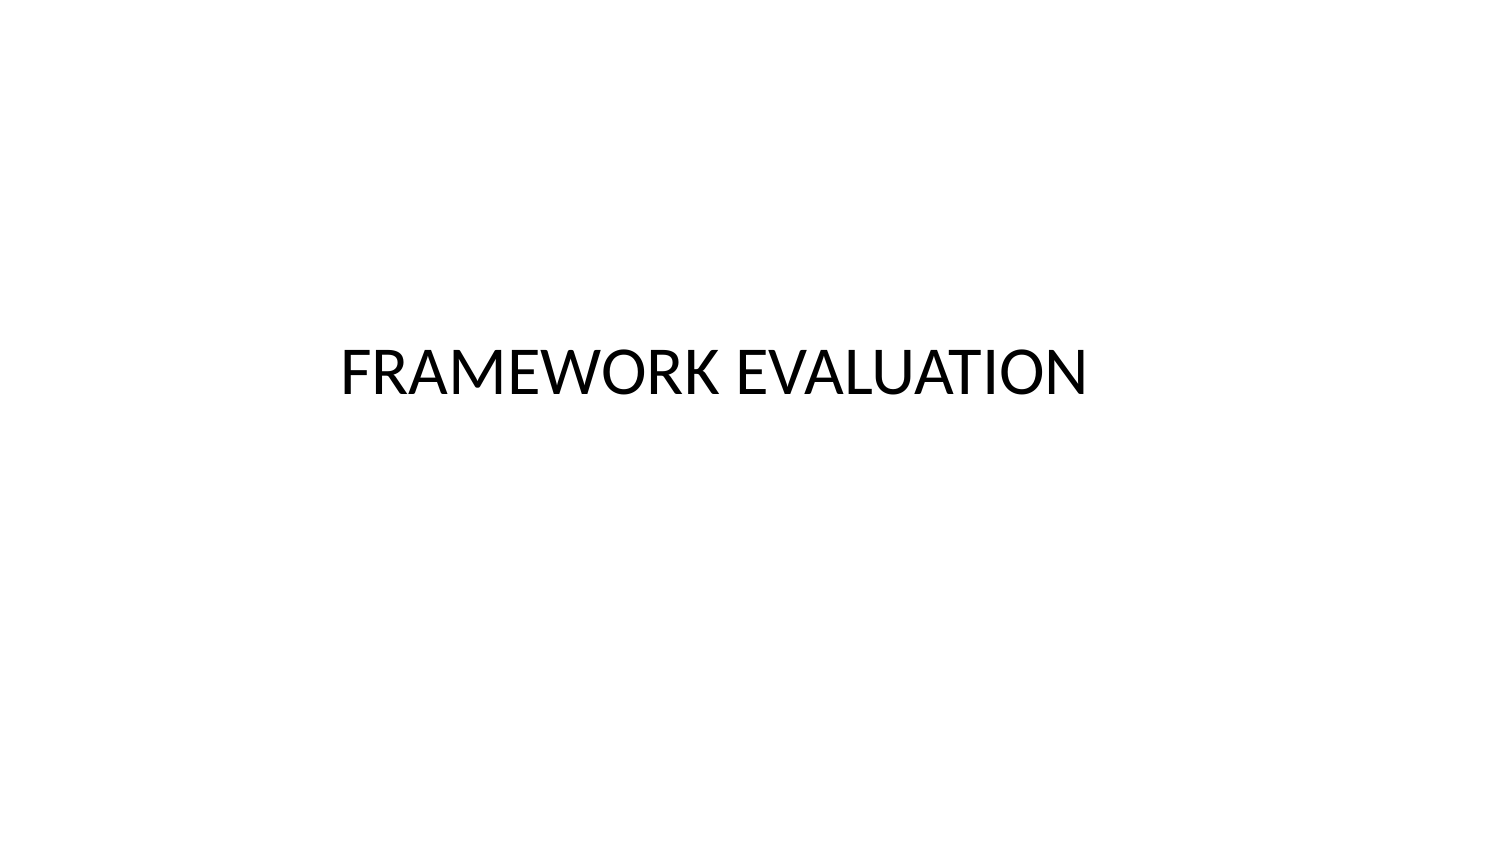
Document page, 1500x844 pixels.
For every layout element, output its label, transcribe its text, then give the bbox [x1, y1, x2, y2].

title FRAMEWORK EVALUATION [325, 291, 1156, 455]
